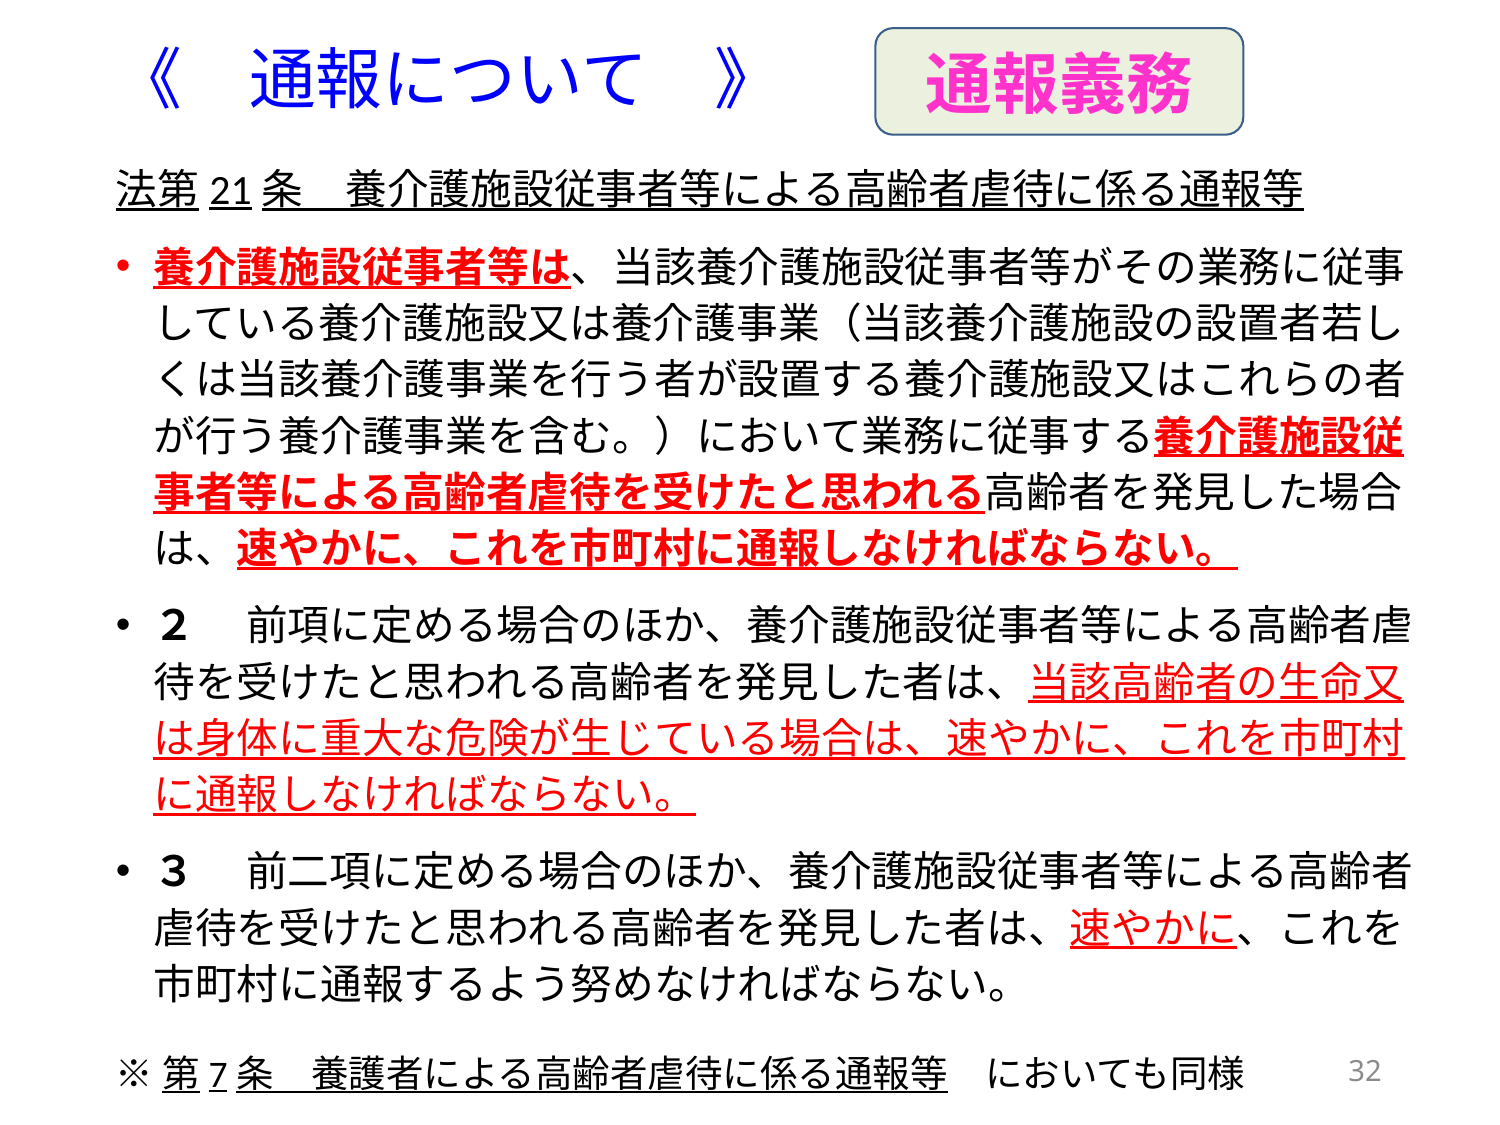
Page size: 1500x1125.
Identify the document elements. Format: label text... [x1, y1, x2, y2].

text_box 通報義務 [874, 27, 1245, 136]
slide_number 32 [1359, 1042, 1397, 1103]
title 《 通報について 》 [100, 0, 1447, 160]
list 法第21条 養介護施設従事者等による高齢者虐待に係る通報等 養介護施設従事者等は、当該養介護施設従事者等がその業務に従事している養介護施設又は養介護事業（当該養介護施設の設置者若しくは当該養介護事業を行う者が設置する養介護施設又はこれらの者が行う養介護事業を含む。）において業務に従事する養介護施設従事者等による高齢者虐待を受けたと思われる高齢者を発見した場合は、速やかに、これを市町村に通報しなければならない。 ２ 前項に定める場合のほか、養介護施設従事者等による高齢者虐待を受けたと思われる高齢者を発見した者は、当該高齢者の生命又は身体に重大な危険が生じている場合は、速やかに、これを市町村に通報しなければならない。 ３ 前二項に定める場合のほか、養介護施設従事者等による高齢者虐待を受けたと思われる高齢者を発見した者は、速やかに、これを市町村に通報するよう努めなければならない。 [100, 160, 1447, 1103]
text_box ※第7条 養護者による高齢者虐待に係る通報等 においても同様 [100, 1042, 1359, 1103]
